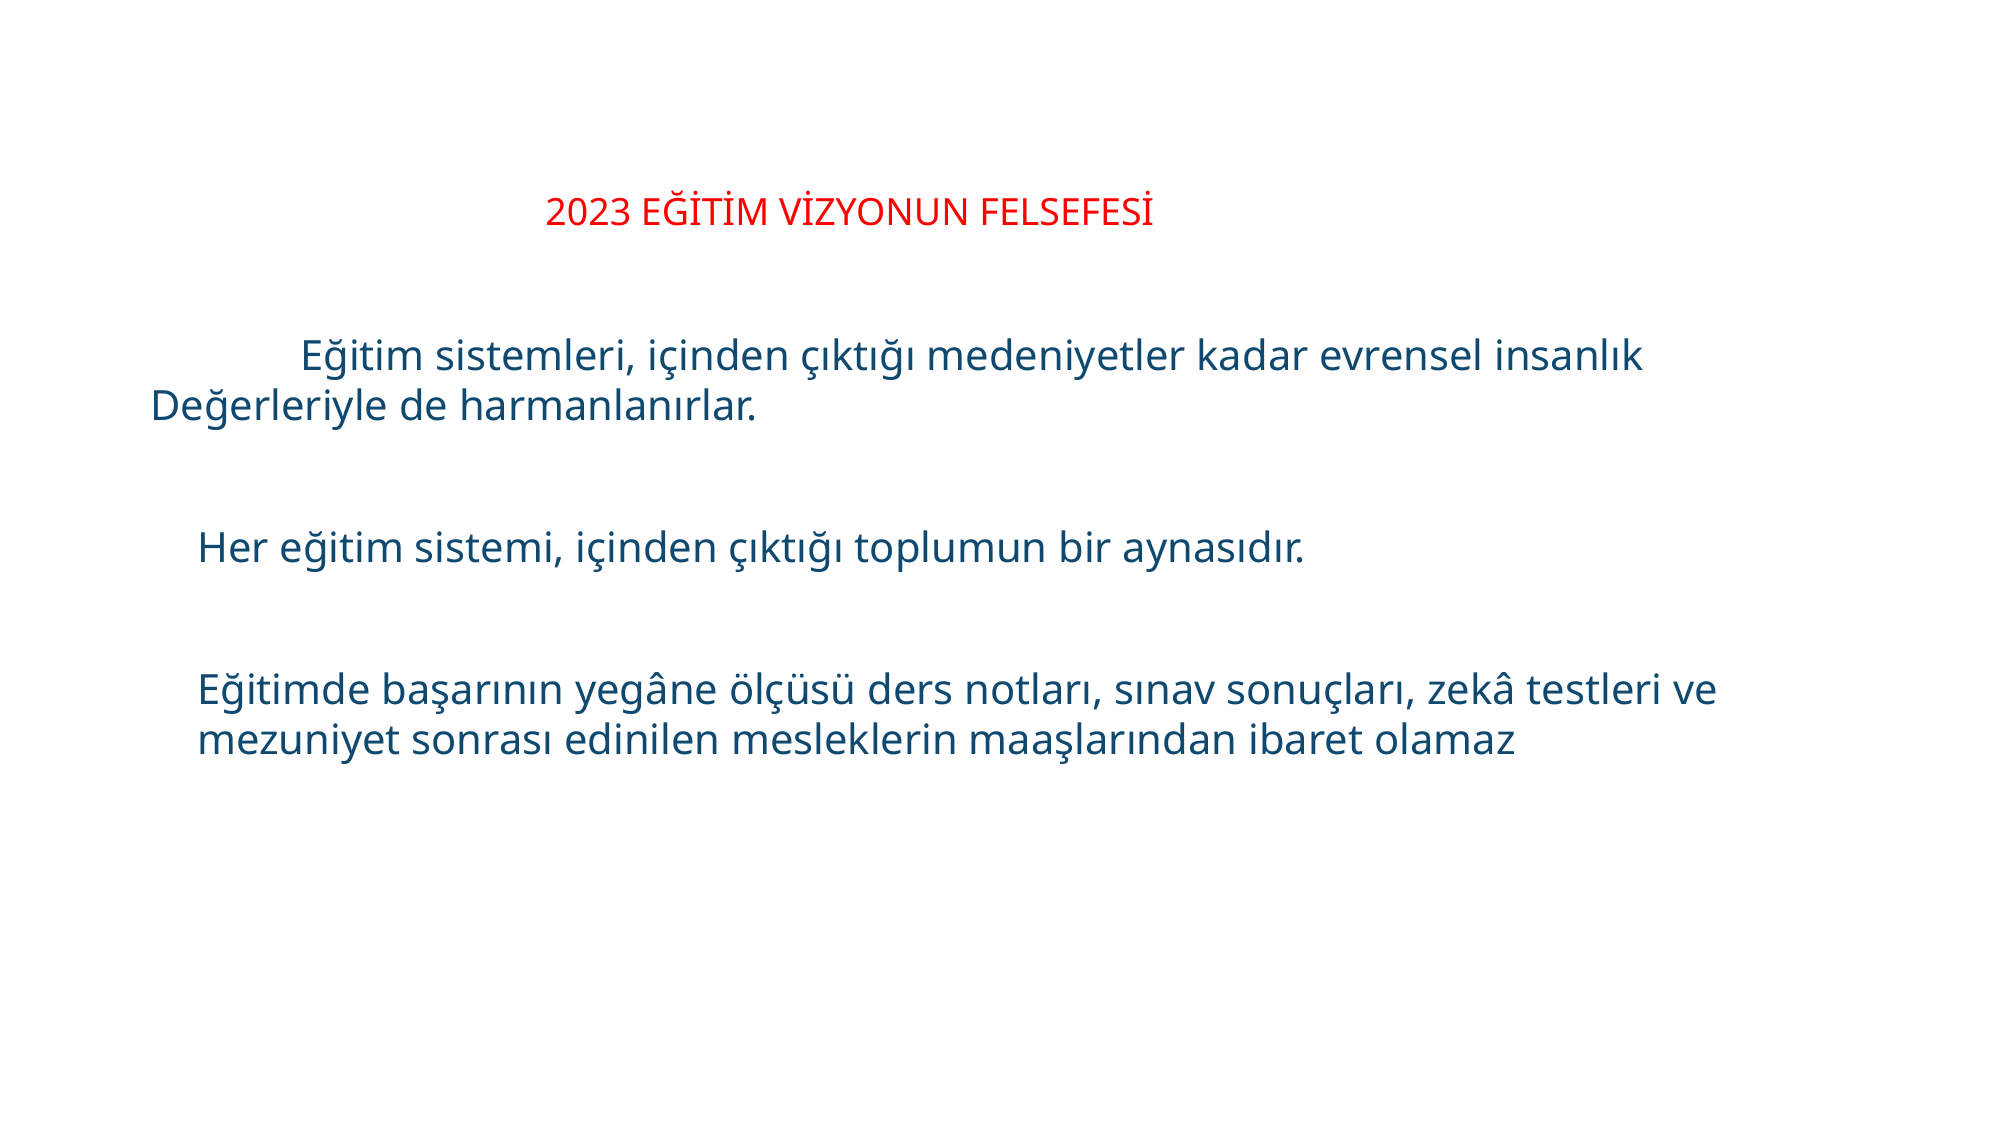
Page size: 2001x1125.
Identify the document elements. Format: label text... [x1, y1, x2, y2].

text_box 2023 EĞİTİM VİZYONUN FELSEFESİ [530, 180, 1170, 241]
list Eğitim sistemleri, içinden çıktığı medeniyetler kadar evrensel insanlık Değerleriyle de harmanlanırlar. Her eğitim sistemi, içinden çıktığı toplumun bir aynasıdır. Eğitimde başarının yegâne ölçüsü ders notları, sınav sonuçları, zekâ testleri ve mezuniyet sonrası edinilen mesleklerin maaşlarından ibaret olamaz [135, 37, 1876, 1125]
